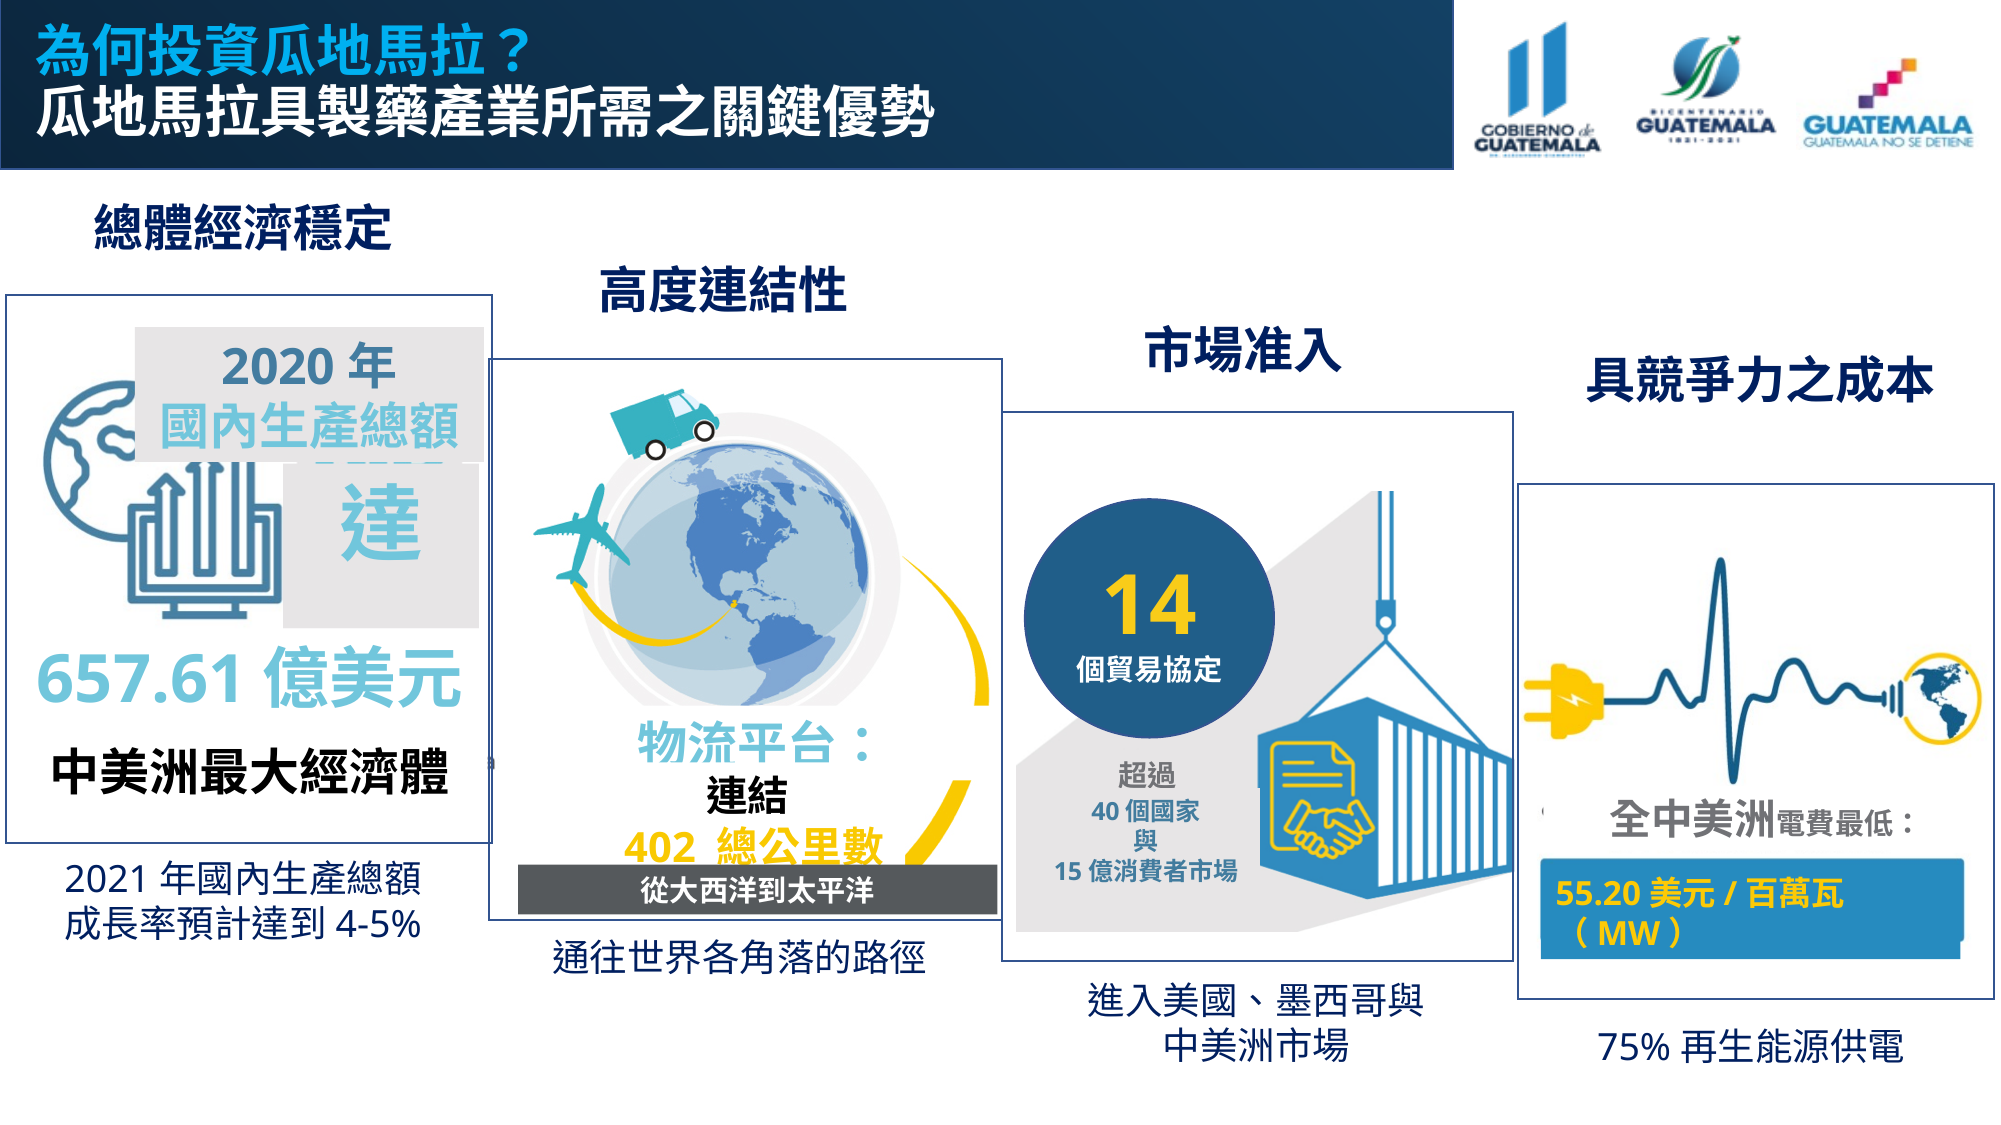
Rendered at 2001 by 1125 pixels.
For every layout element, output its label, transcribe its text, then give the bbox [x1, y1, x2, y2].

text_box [0, 0, 1980, 175]
text_box 2021年國內生產總額成長率預計達到4-5% [33, 847, 453, 953]
text_box 具競爭力之成本 [1512, 341, 2000, 416]
text_box [5, 294, 493, 844]
text_box [1019, 411, 1514, 491]
text_box [1001, 932, 1514, 962]
text_box 75%再生能源供電 [1541, 1015, 1961, 1076]
picture [11, 306, 1516, 933]
text_box 高度連結性 [514, 251, 933, 327]
picture [1521, 500, 1991, 999]
text_box [1517, 483, 1995, 1000]
text_box 市場准入 [1034, 310, 1454, 386]
text_box [512, 358, 1003, 370]
text_box 進入美國、墨西哥與 中美洲市場 [1018, 969, 1495, 1075]
text_box 通往世界各角落的路徑 [534, 933, 954, 987]
text_box 總體經濟穩定 [33, 189, 453, 264]
